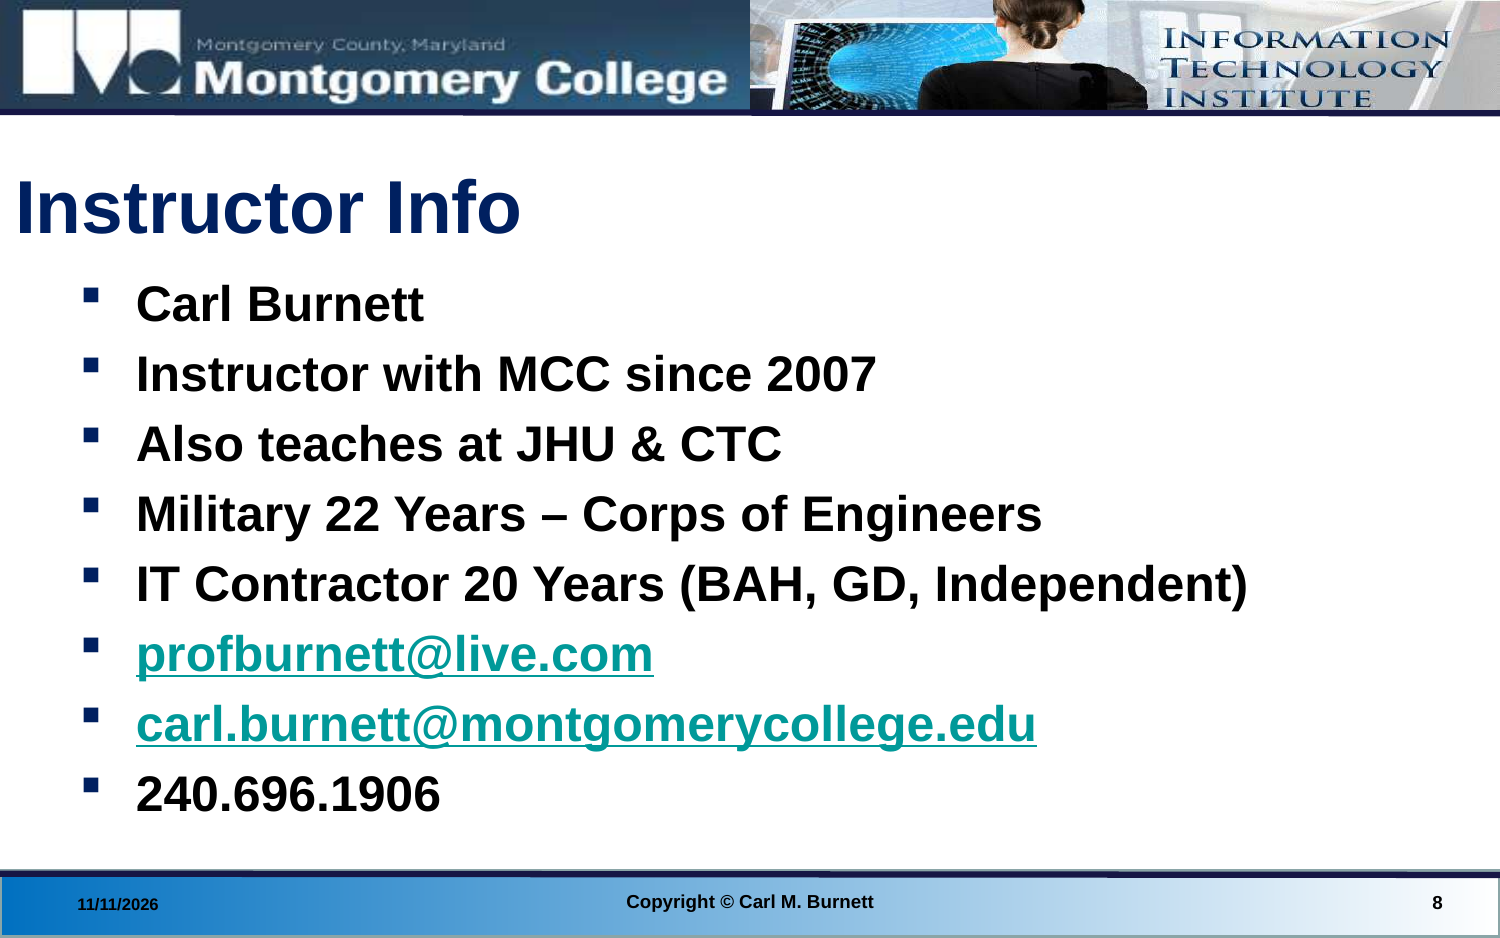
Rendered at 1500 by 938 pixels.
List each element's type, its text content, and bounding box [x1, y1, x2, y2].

picture [0, 0, 1500, 110]
list Carl Burnett Instructor with MCC since 2007 Also teaches at JHU & CTC Military 22 Years – Corps of Engineers IT Contractor 20 Years (BAH, GD, Independent) profburnett@live.com carl.burnett@montgomerycollege.edu 240.696.1906 [64, 264, 1500, 838]
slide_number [62, 887, 413, 921]
footer Copyright © Carl M. Burnett [512, 882, 988, 920]
title Instructor Info [0, 142, 1438, 264]
slide_number 8 [1107, 884, 1458, 921]
